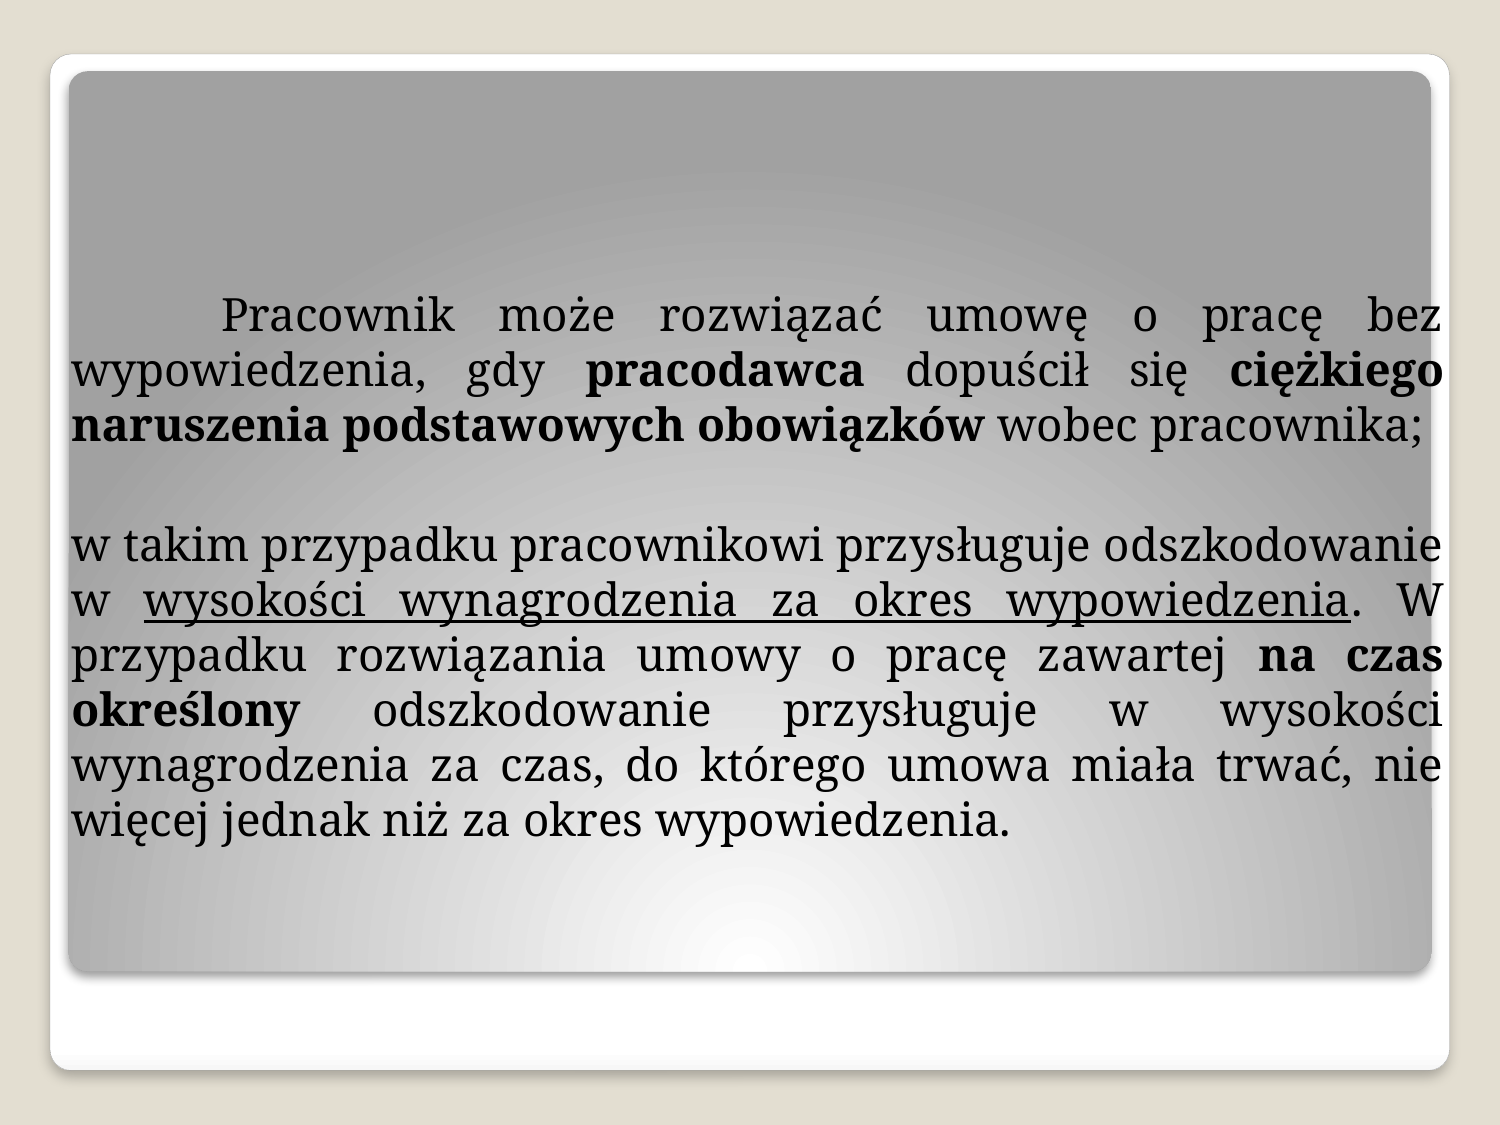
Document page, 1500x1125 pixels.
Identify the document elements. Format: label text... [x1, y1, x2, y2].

list Pracownik może rozwiązać umowę o pracę bez wypowiedzenia, gdy pracodawca dopuścił się ciężkiego naruszenia podstawowych obowiązków wobec pracownika; w takim przypadku pracownikowi przysługuje odszkodowanie w wysokości wynagrodzenia za okres wypowiedzenia. W przypadku rozwiązania umowy o pracę zawartej na czas określony odszkodowanie przysługuje w wysokości wynagrodzenia za czas, do którego umowa miała trwać, nie więcej jednak niż za okres wypowiedzenia. [41, 42, 1459, 1081]
